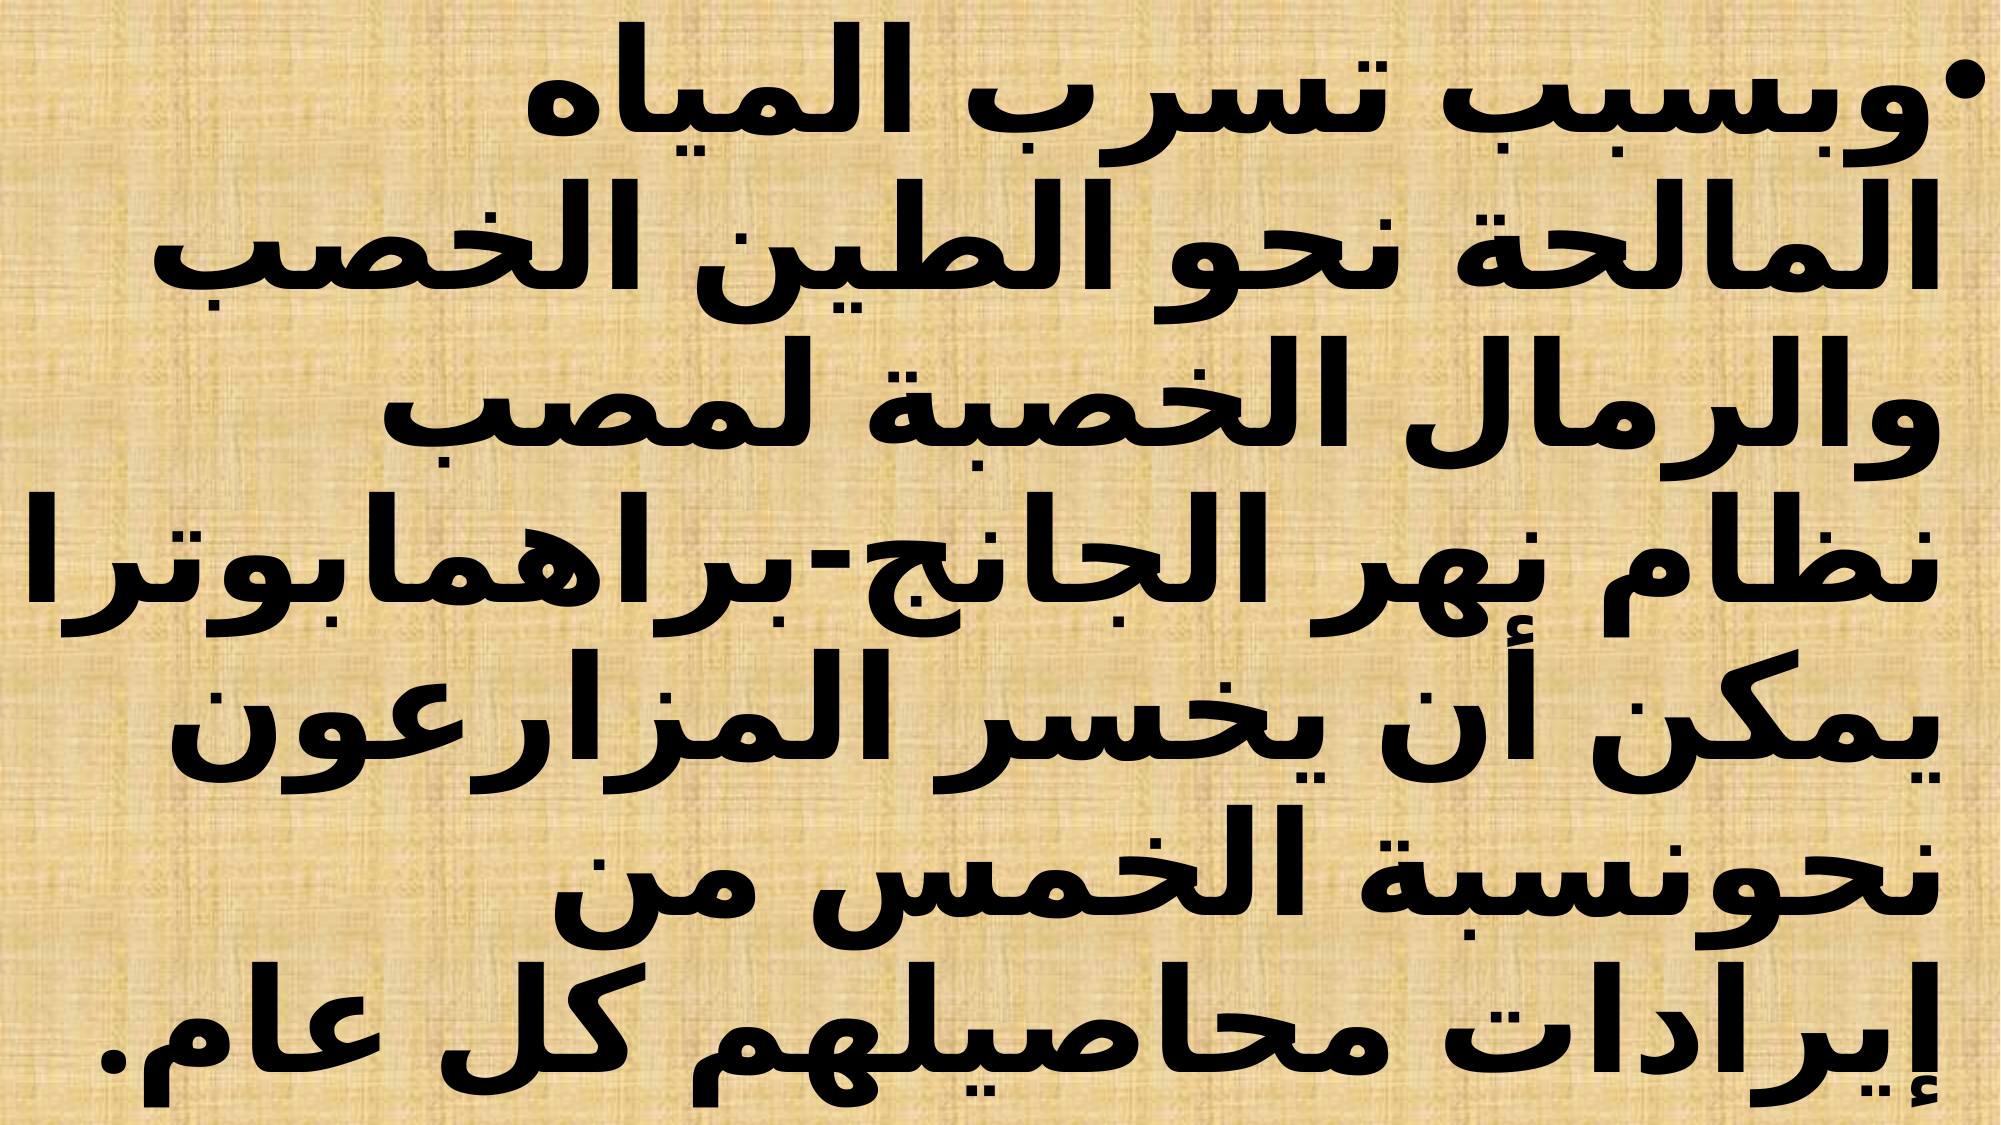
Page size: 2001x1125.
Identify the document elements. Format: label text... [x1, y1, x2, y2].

list وبسبب تسرب المياه المالحة نحو الطين الخصب والرمال الخصبة لمصب نظام نهر الجانج-براهمابوترا يمكن أن يخسر المزارعون نحونسبة الخمس من إيرادات محاصيلهم كل عام. [0, 0, 2000, 1125]
